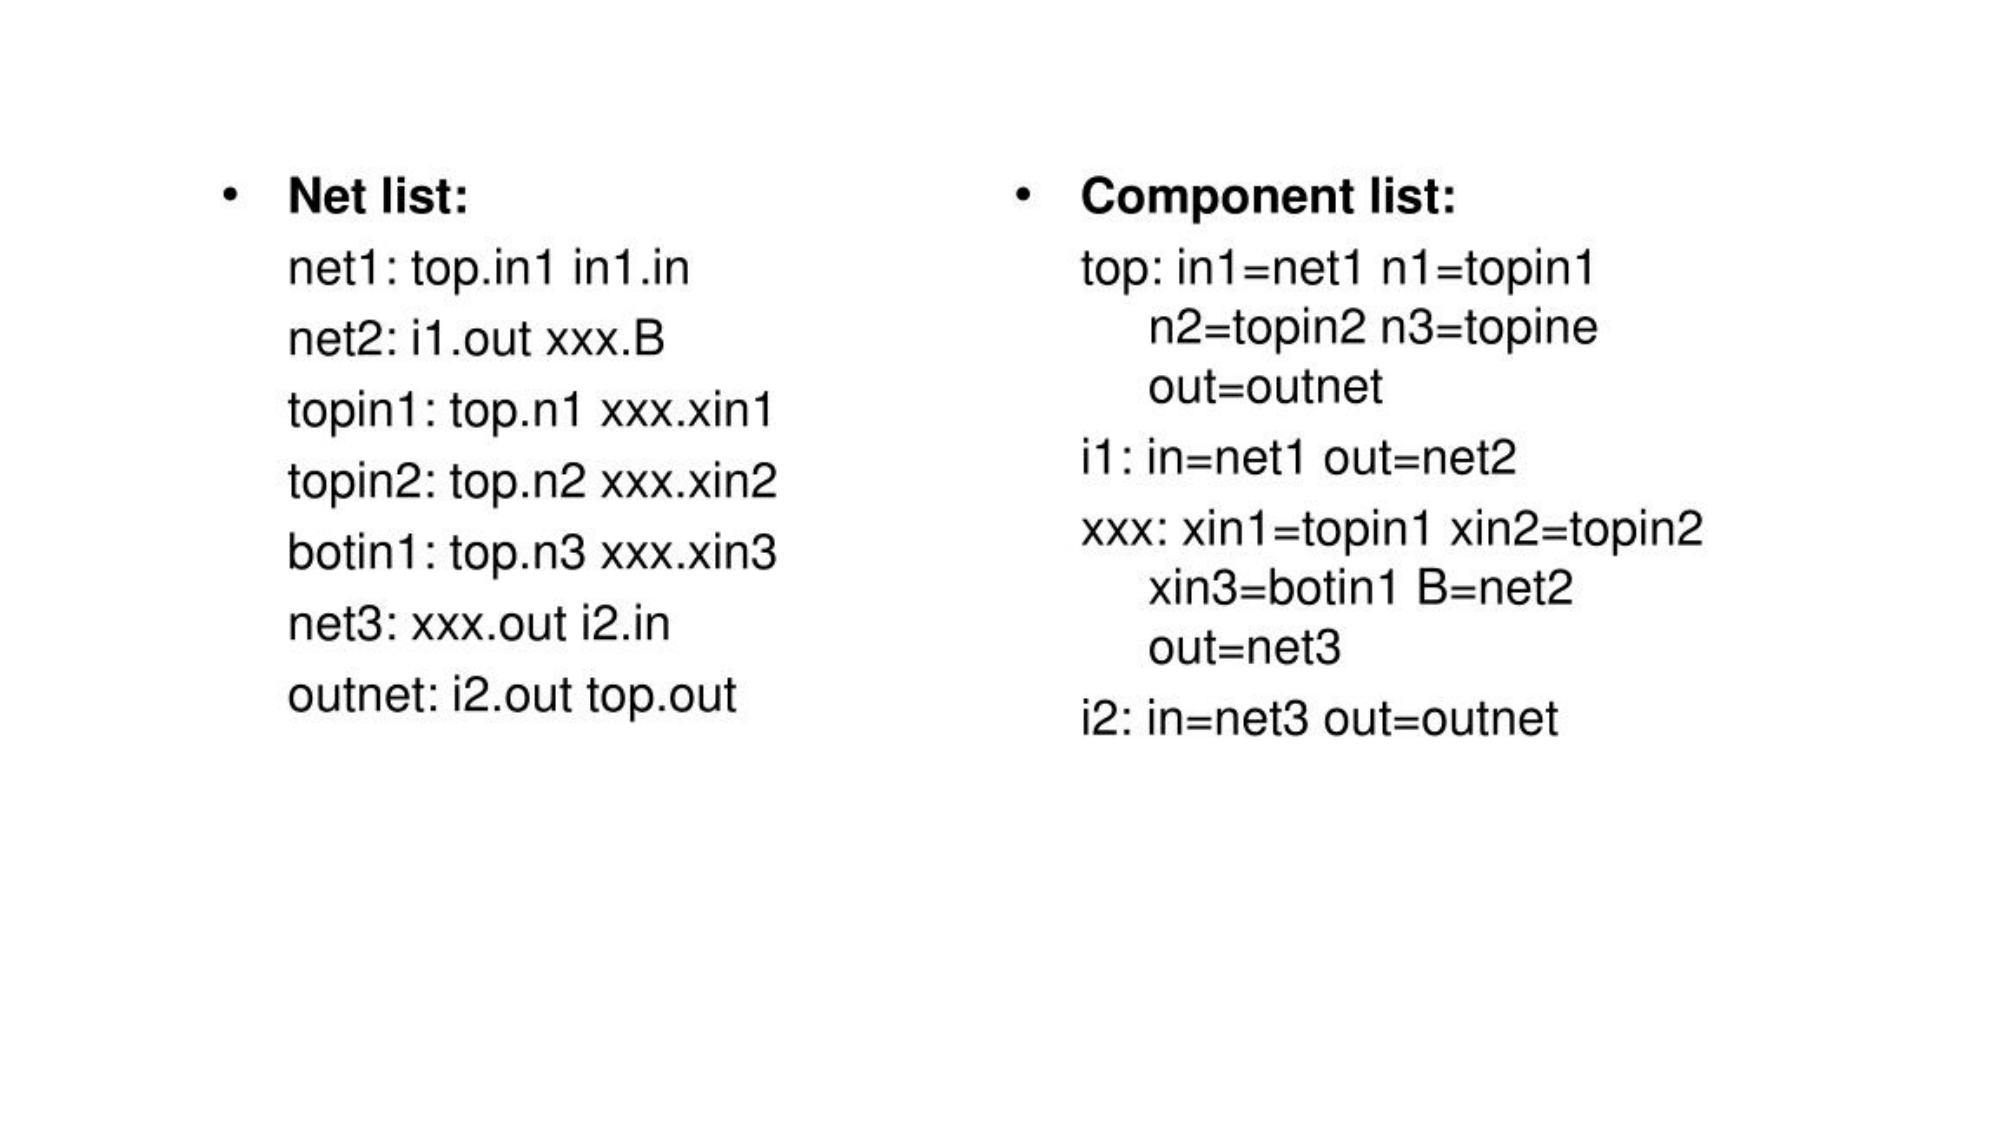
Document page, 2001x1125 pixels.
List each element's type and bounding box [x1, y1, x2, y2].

picture [108, 116, 1730, 1024]
